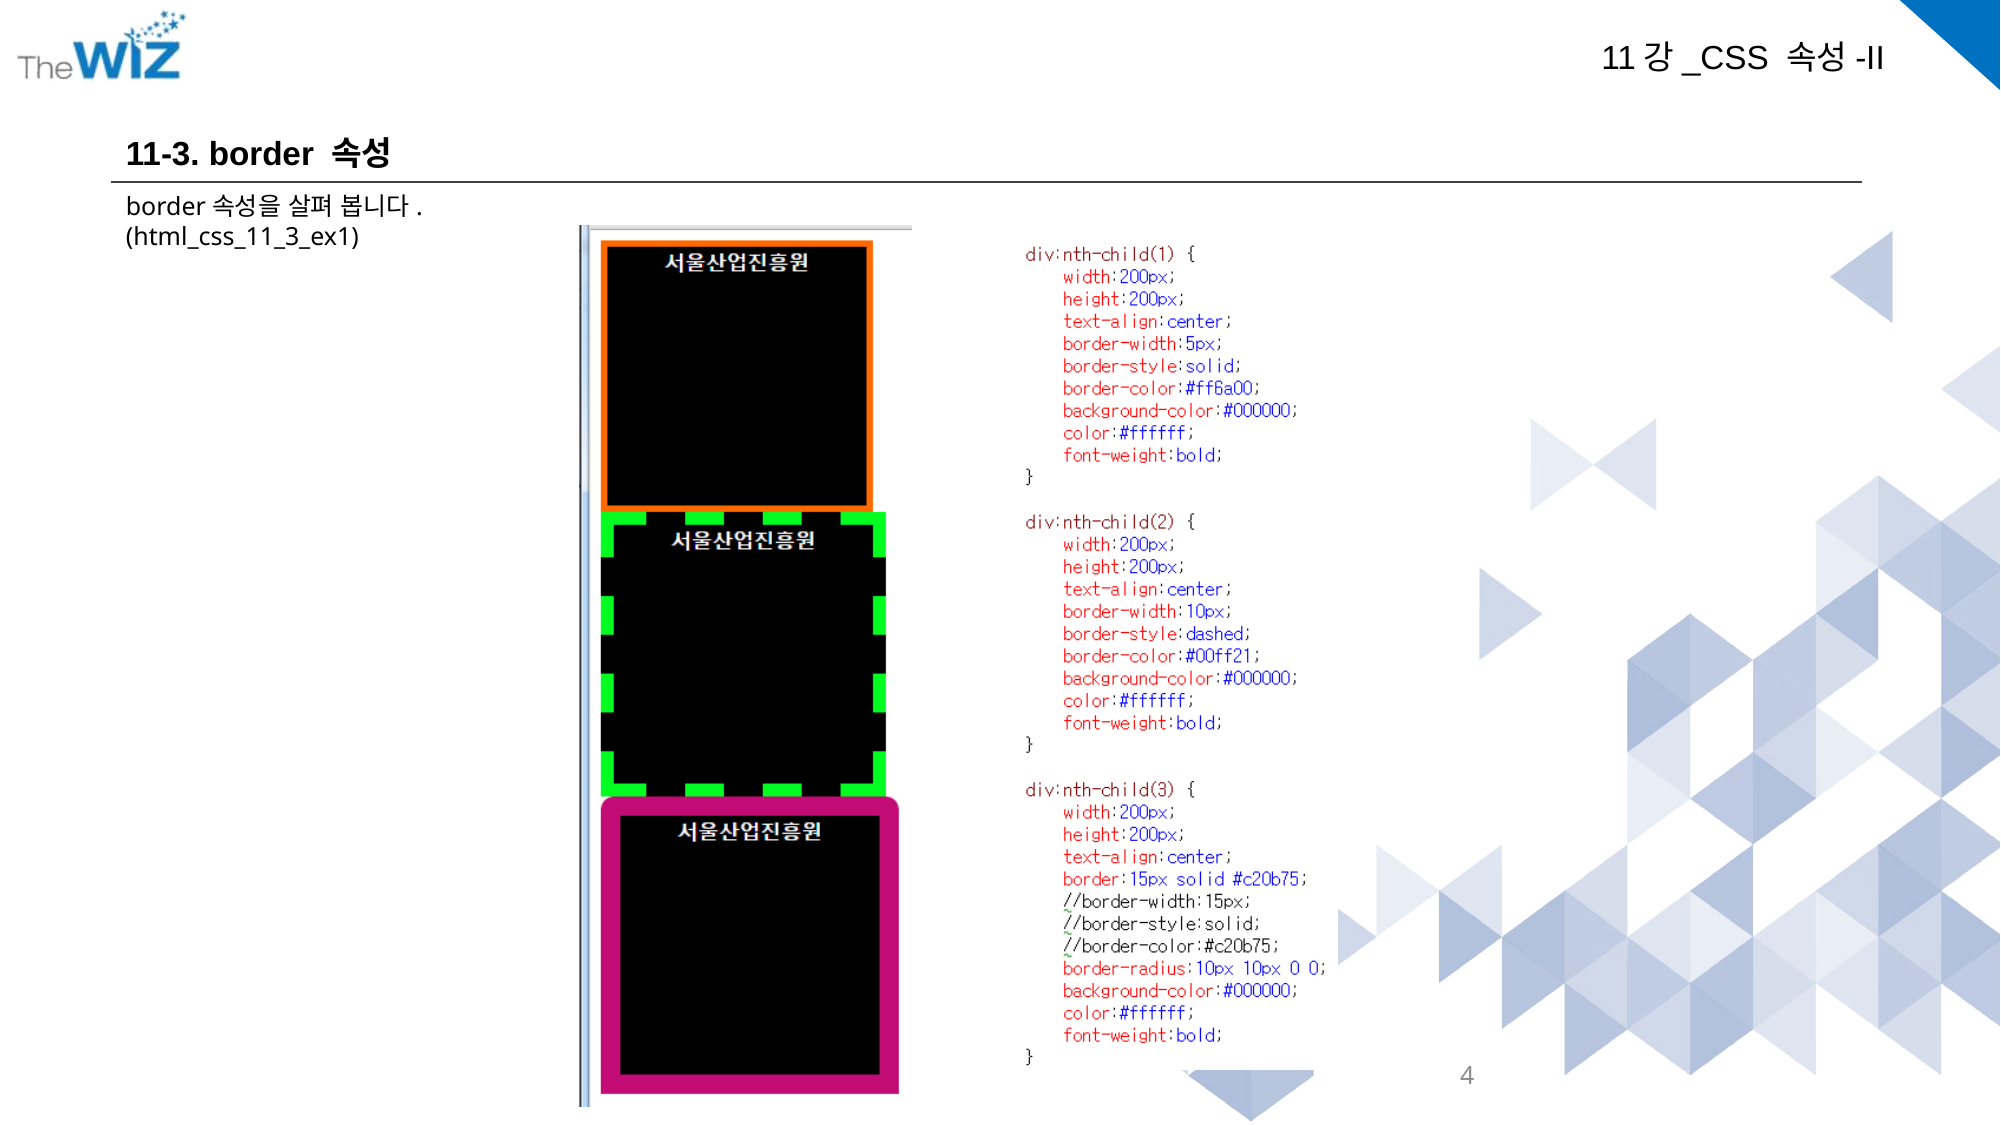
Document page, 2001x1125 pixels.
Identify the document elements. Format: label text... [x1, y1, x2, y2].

picture [1010, 240, 1338, 1070]
picture [579, 225, 912, 1107]
slide_number 4 [1039, 1046, 1490, 1107]
text_box 11-3. border 속성 [111, 124, 1863, 180]
text_box border속성을 살펴 봅니다. (html_css_11_3_ex1) [111, 183, 1863, 258]
picture [0, 0, 215, 90]
